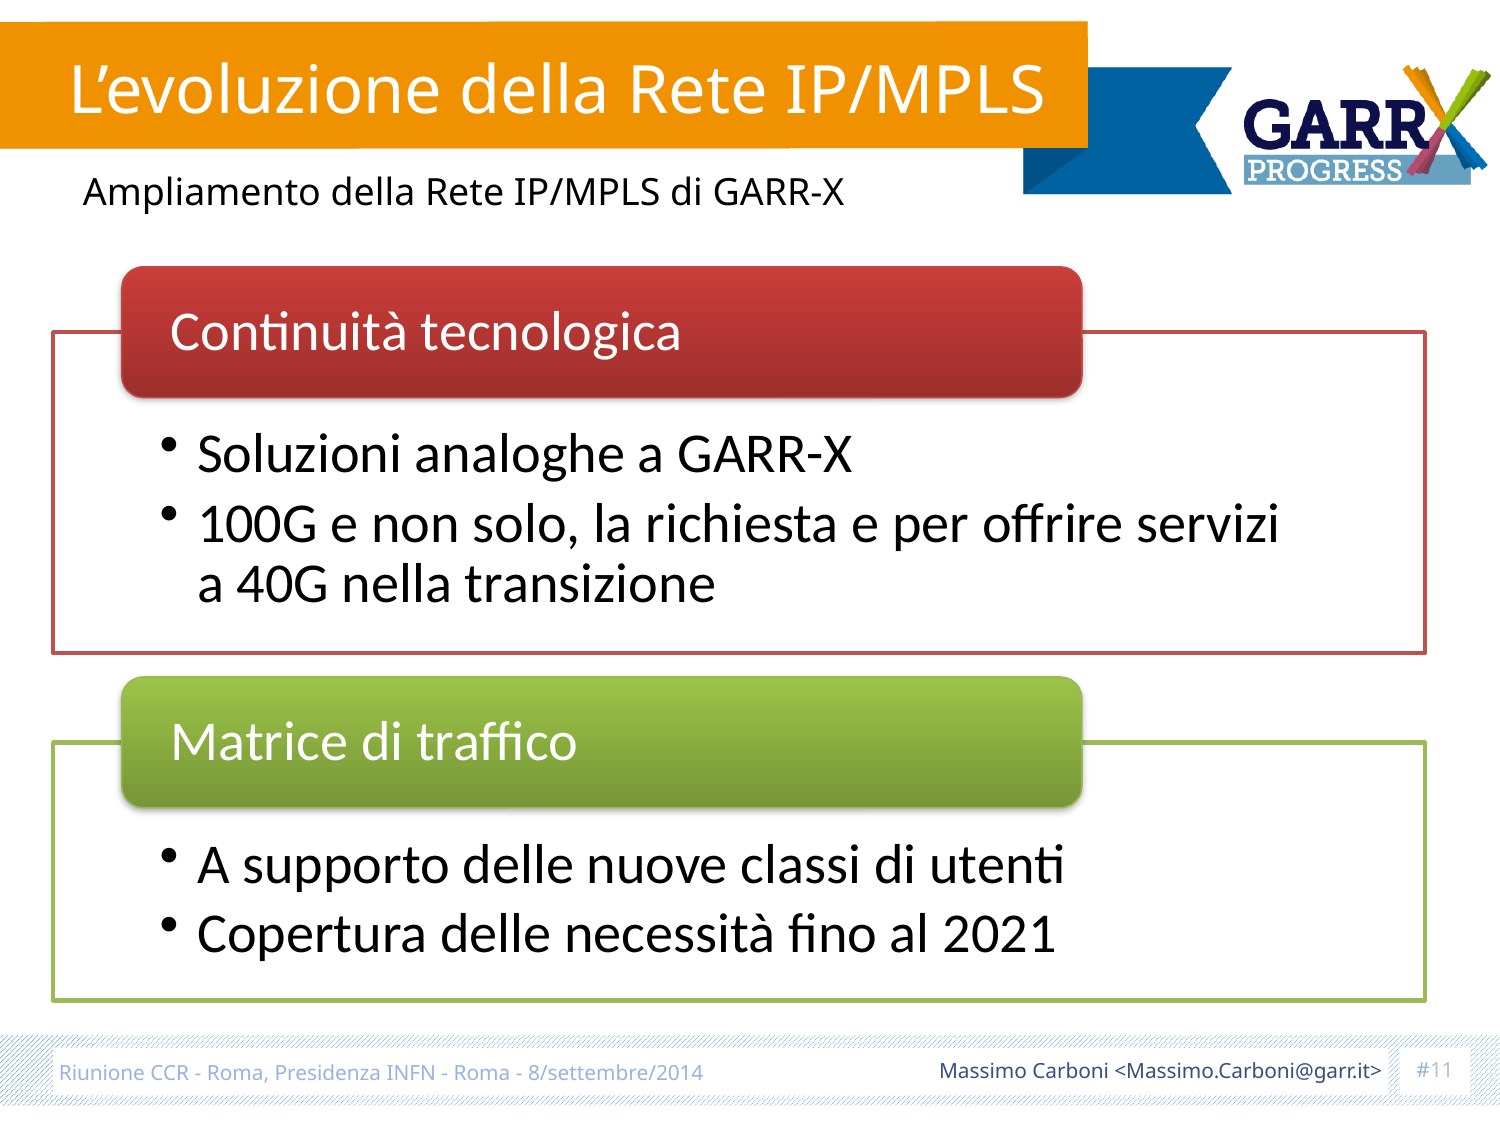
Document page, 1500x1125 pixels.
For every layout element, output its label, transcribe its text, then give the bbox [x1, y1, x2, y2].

picture [0, 0, 1500, 1125]
footer Massimo Carboni <Massimo.Carboni@garr.it> [726, 1048, 1388, 1096]
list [52, 262, 1426, 1006]
title L’evoluzione della Rete IP/MPLS [53, 24, 1093, 149]
slide_number #11 [1399, 1046, 1471, 1094]
text_box Ampliamento della Rete IP/MPLS di GARR-X [68, 160, 860, 221]
slide_number Riunione CCR - Roma, Presidenza INFN - Roma - 8/settembre/2014 [53, 1048, 726, 1096]
